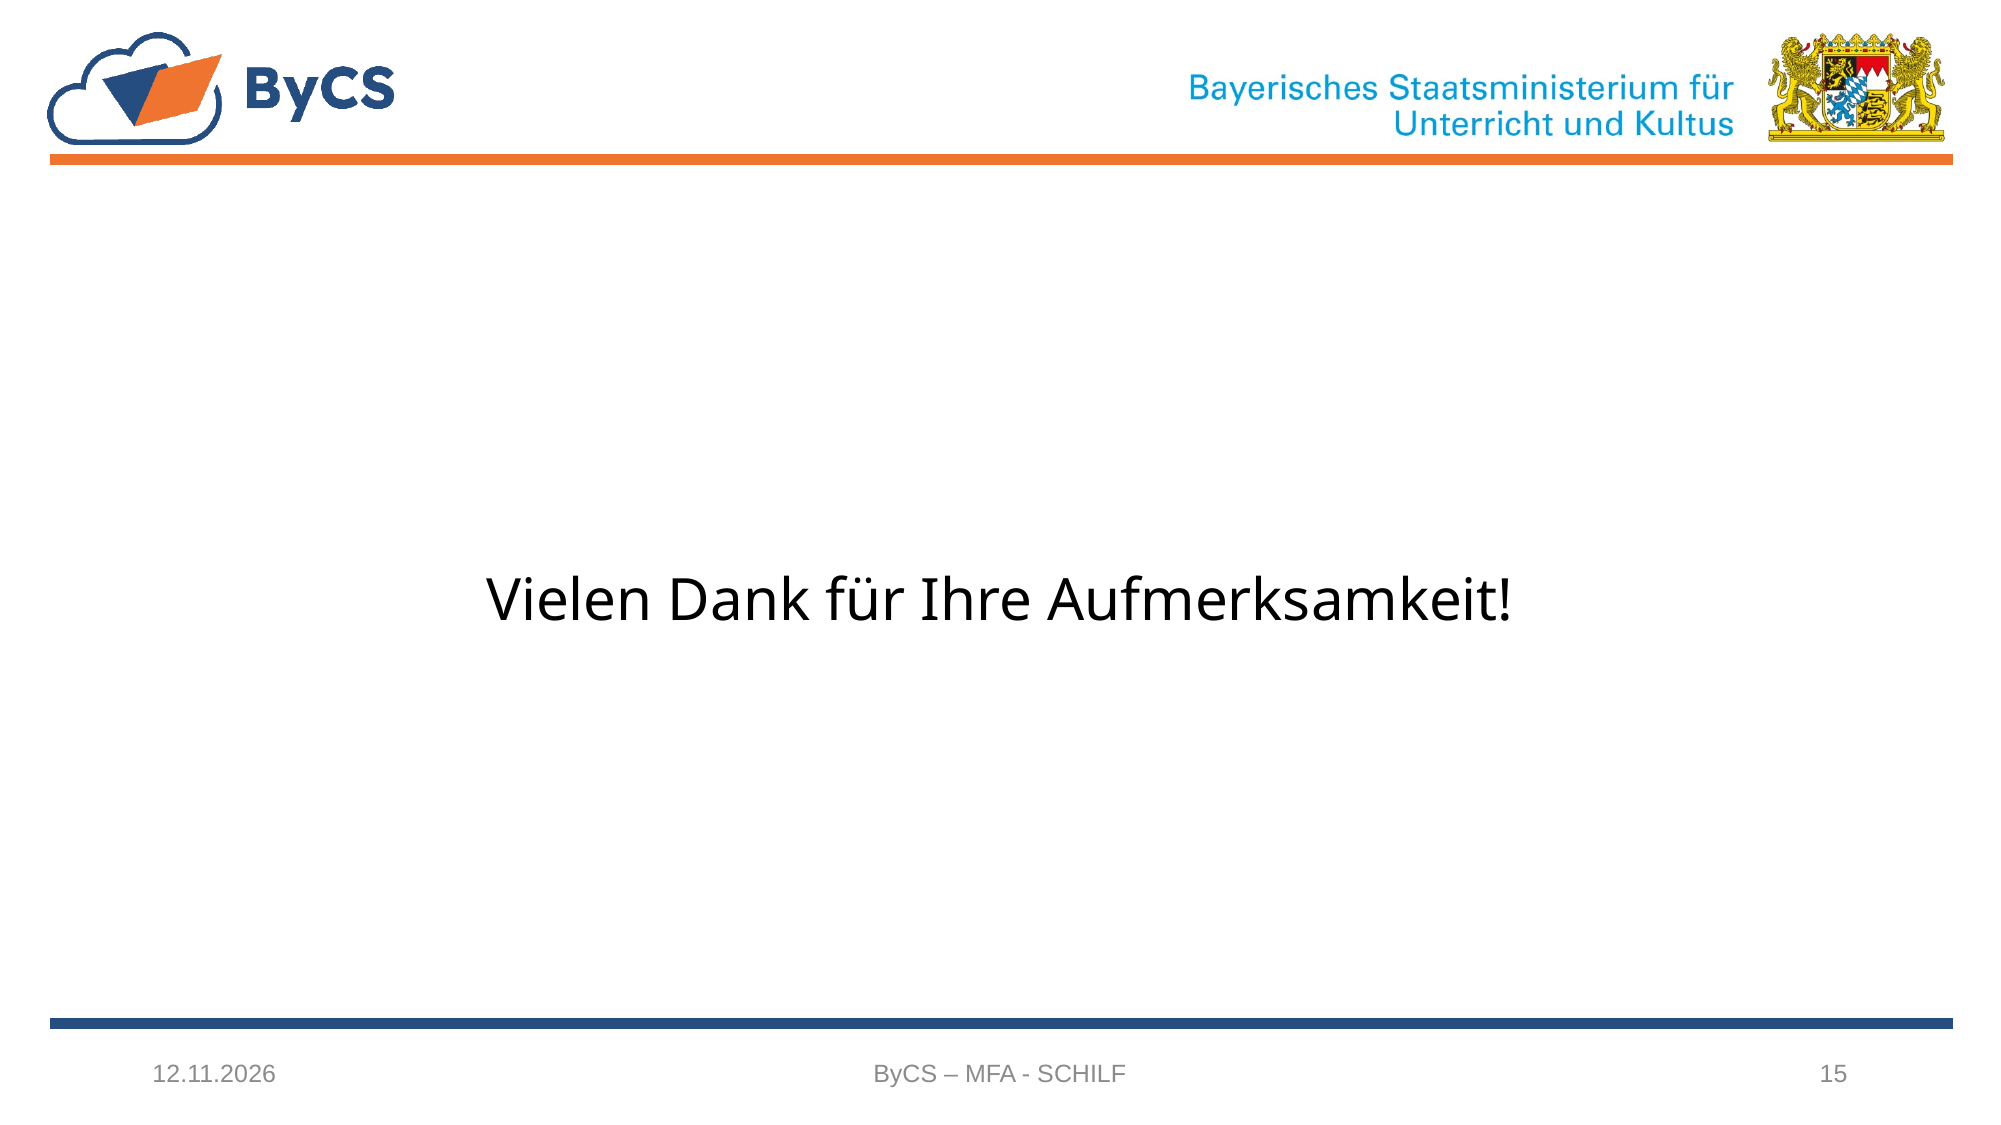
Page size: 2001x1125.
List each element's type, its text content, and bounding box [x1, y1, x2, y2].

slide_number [137, 1042, 588, 1103]
slide_number 15 [1412, 1042, 1863, 1103]
footer ByCS – MFA - SCHILF [662, 1042, 1338, 1103]
picture [1176, 33, 1953, 146]
text_box Vielen Dank für Ihre Aufmerksamkeit! [285, 562, 1715, 787]
picture [47, 32, 394, 145]
